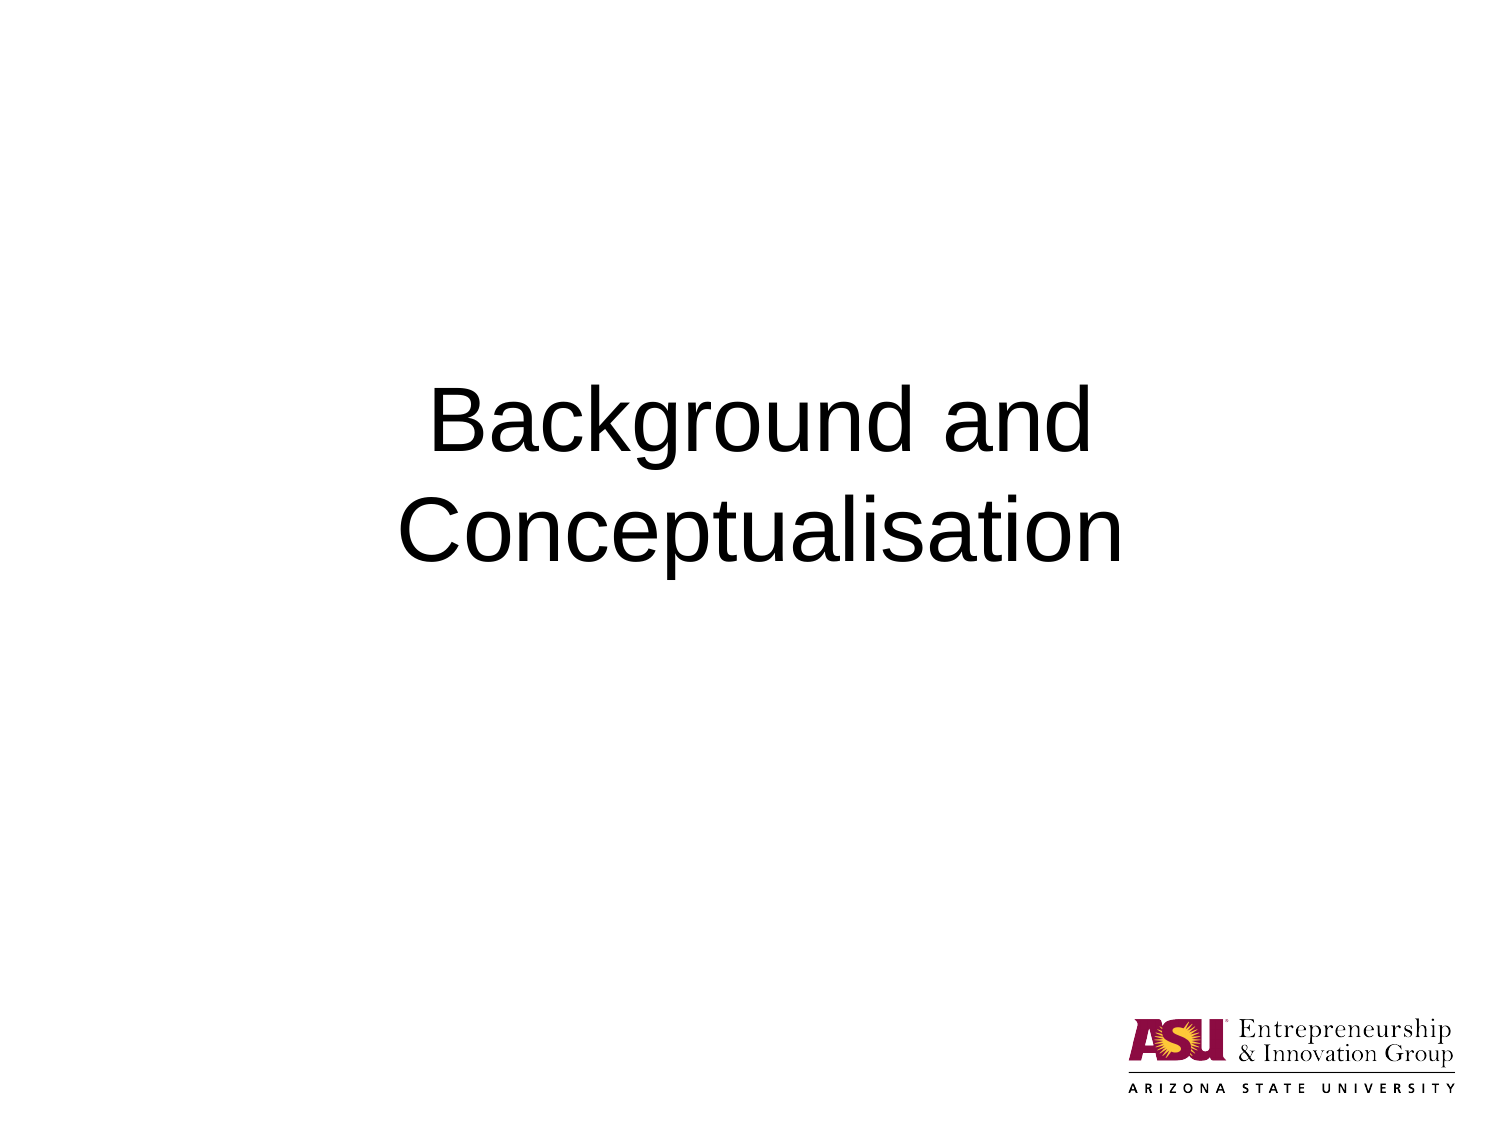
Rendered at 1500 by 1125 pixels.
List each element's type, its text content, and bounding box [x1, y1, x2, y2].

picture [1110, 1011, 1473, 1105]
title Background and Conceptualisation [41, 349, 1483, 591]
